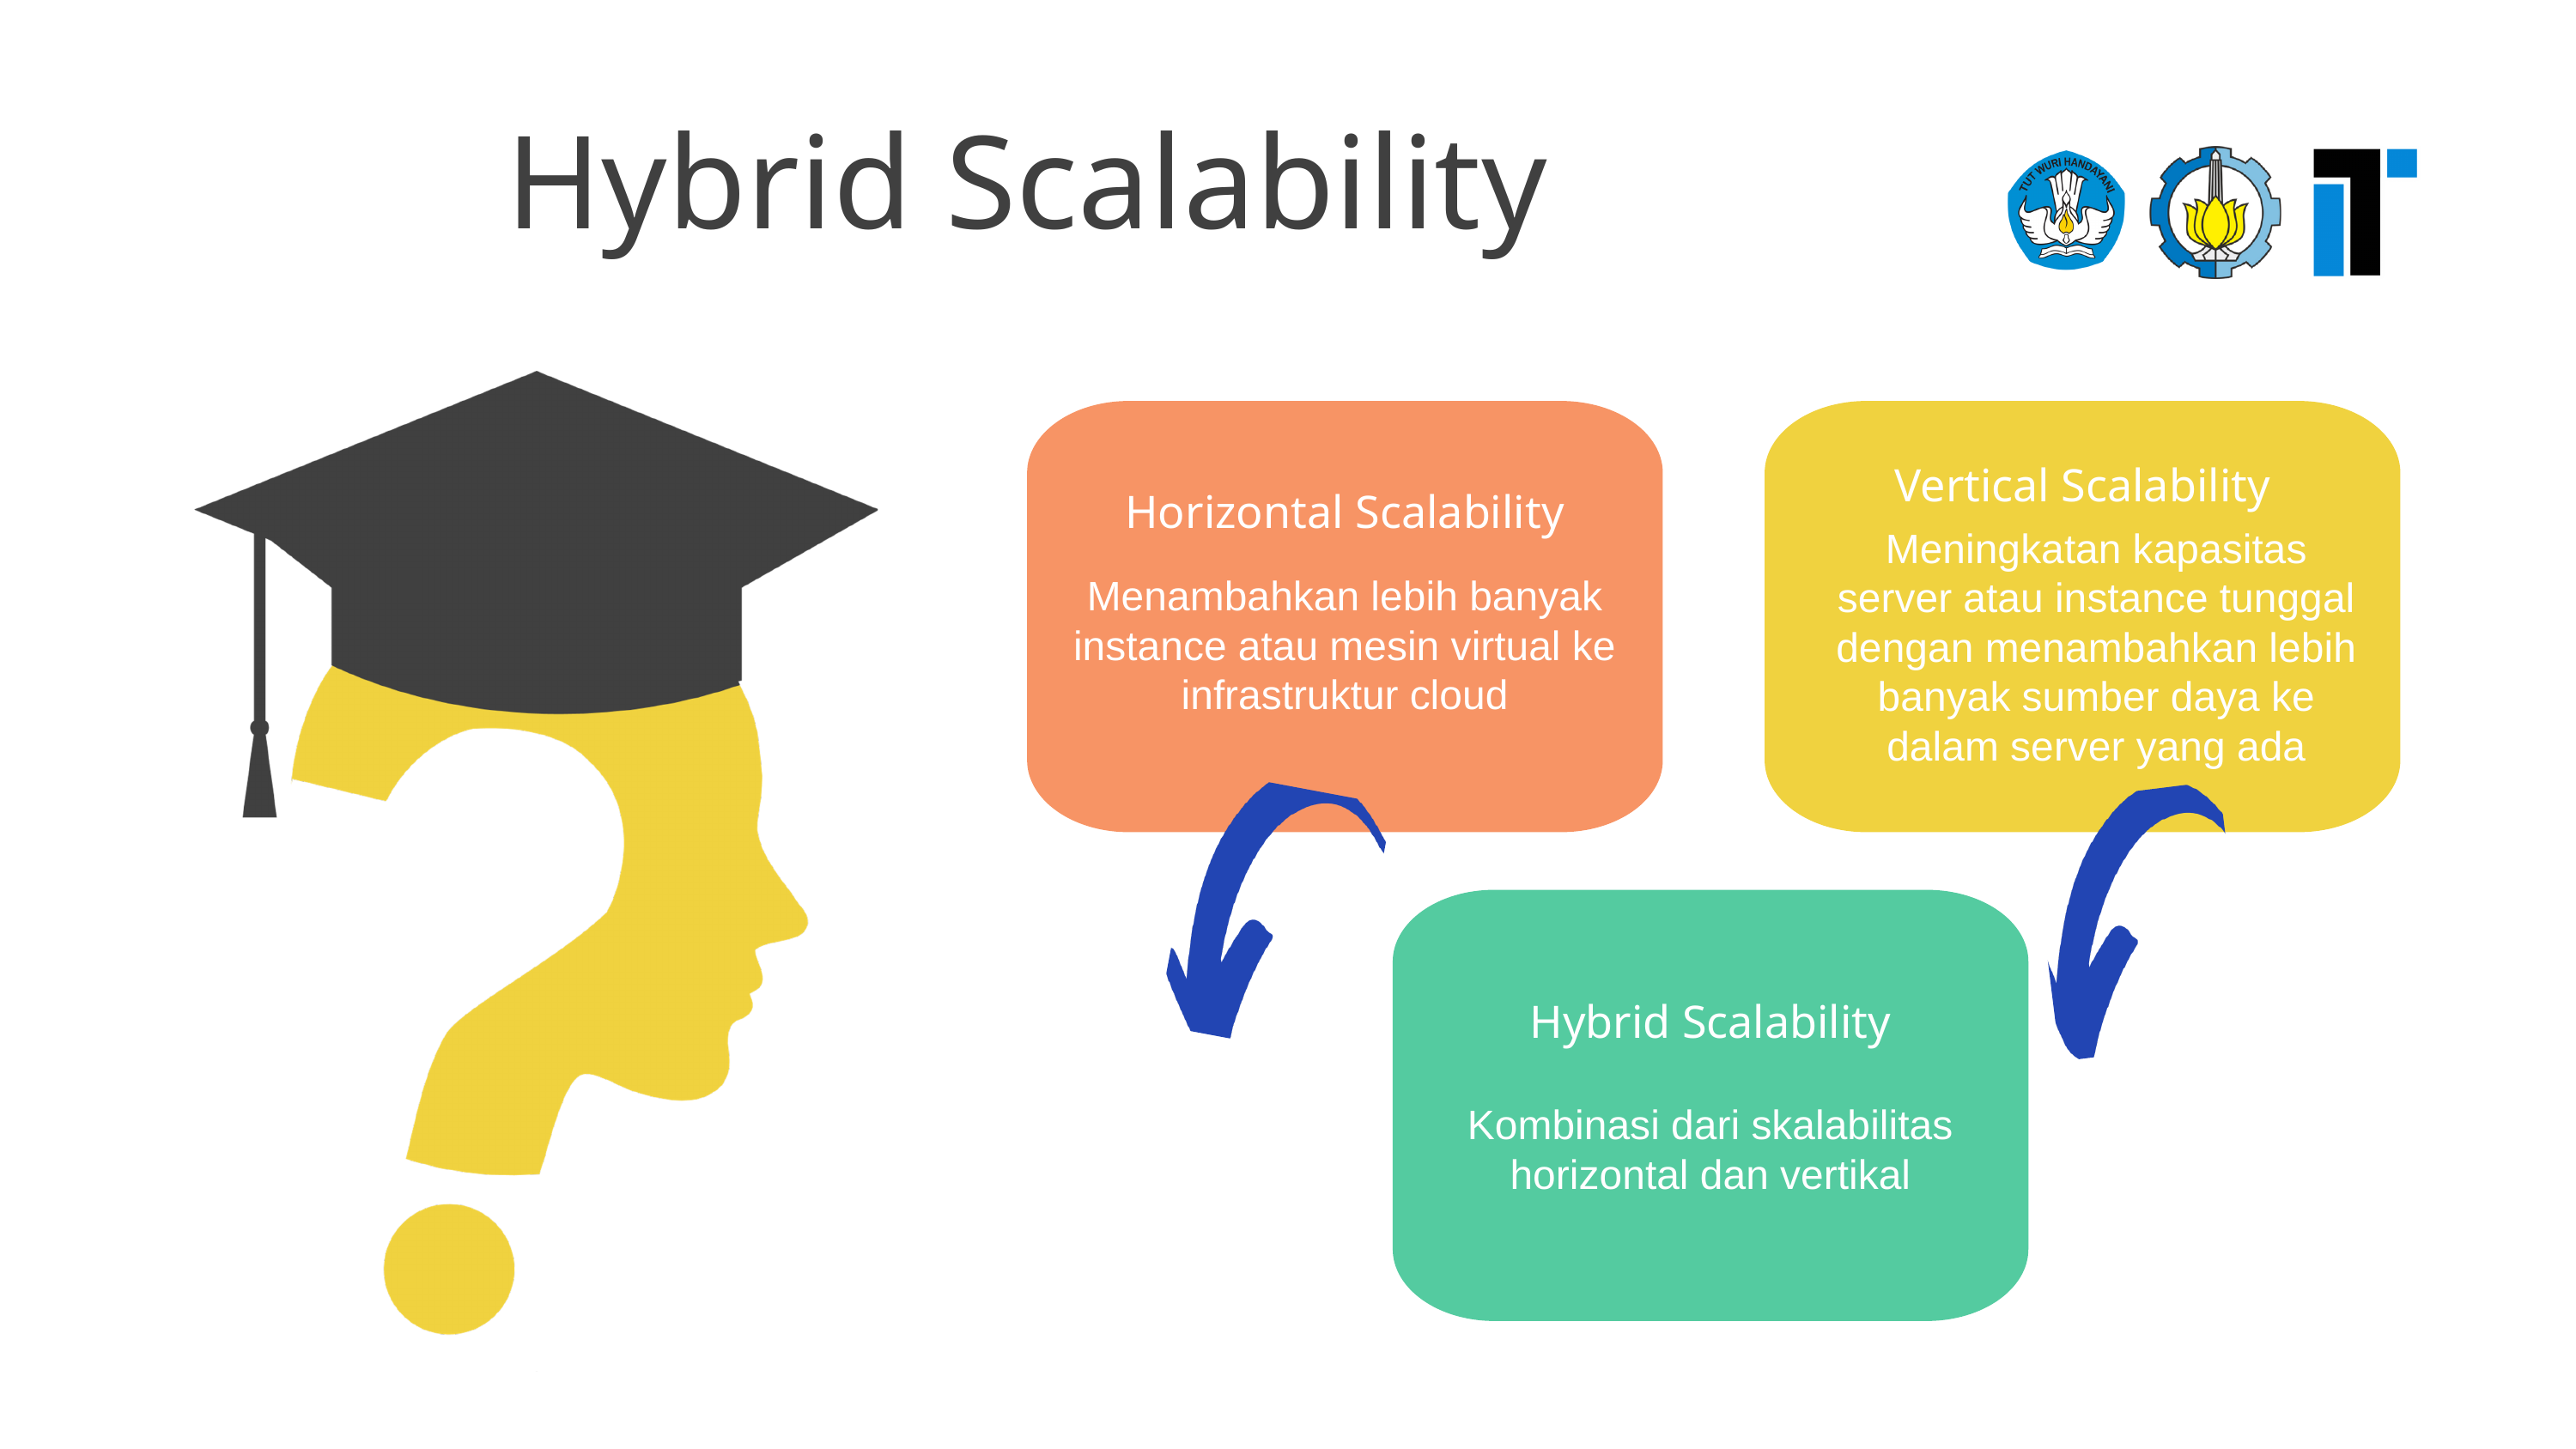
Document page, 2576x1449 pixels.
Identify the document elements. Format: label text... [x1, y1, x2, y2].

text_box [1764, 400, 2401, 833]
text_box [2032, 840, 2251, 1062]
text_box Hybrid Scalability [82, 115, 1972, 255]
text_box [1392, 889, 2029, 1322]
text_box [2000, 146, 2432, 279]
text_box [1157, 840, 1387, 1060]
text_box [1026, 400, 1663, 833]
text_box [194, 371, 878, 1372]
